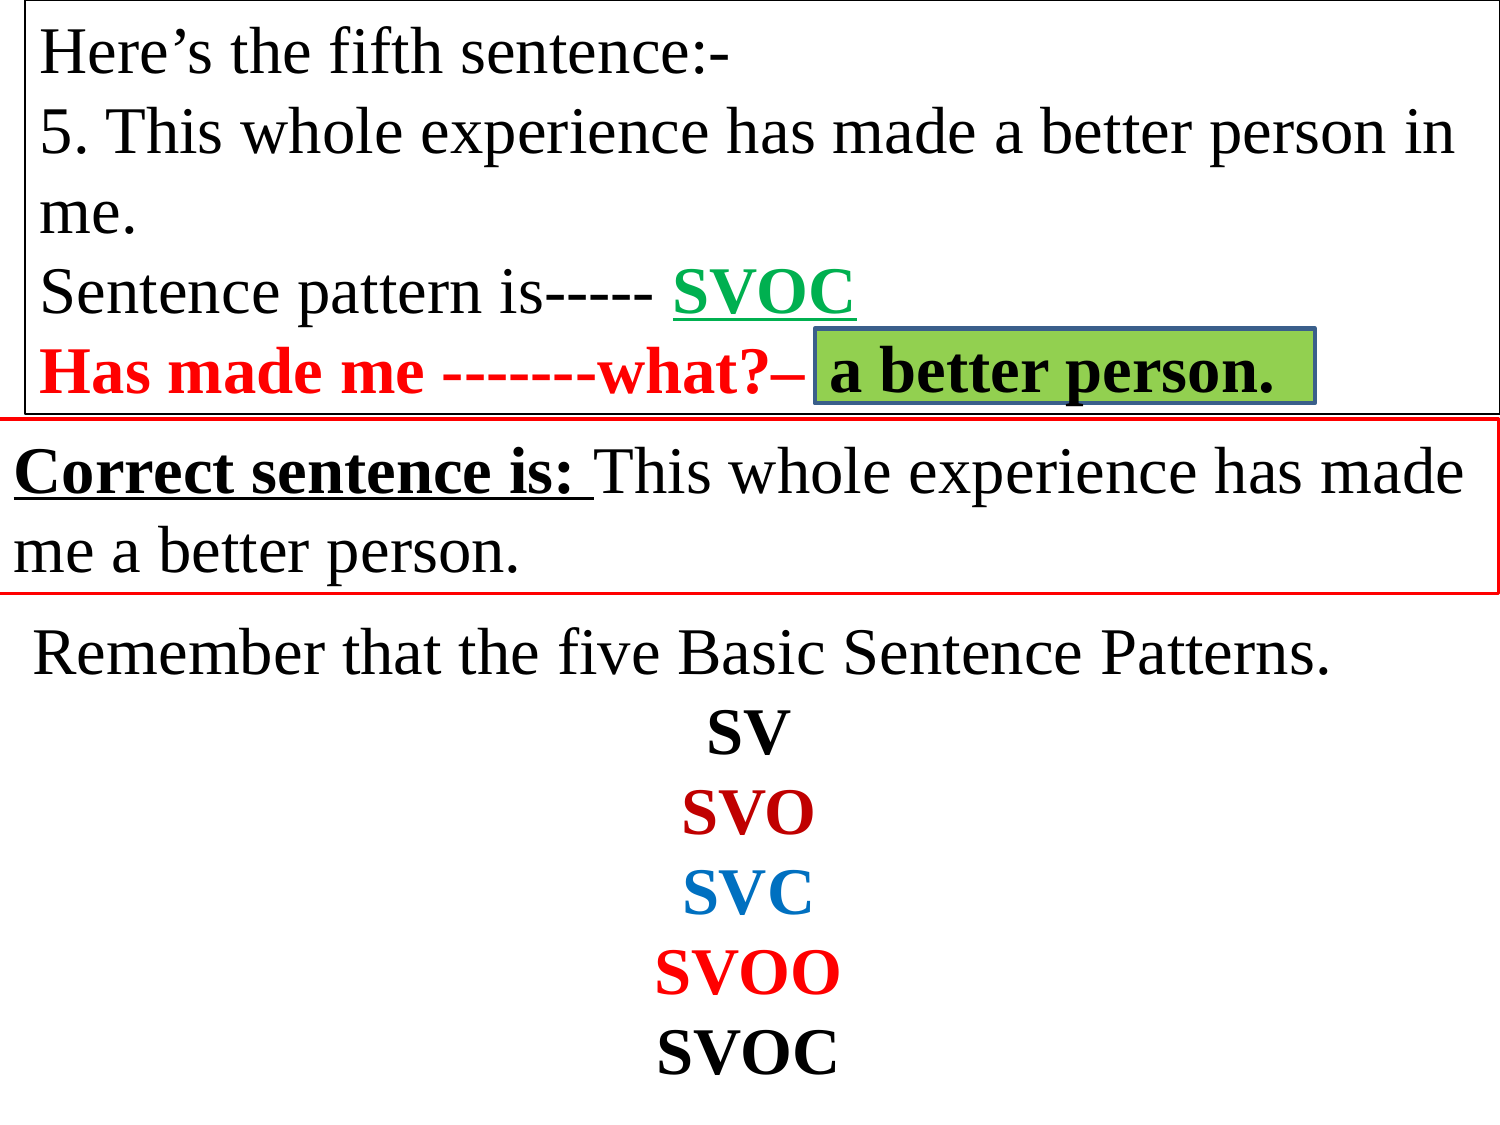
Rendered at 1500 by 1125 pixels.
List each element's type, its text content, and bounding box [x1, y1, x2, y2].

text_box Correct sentence is: This whole experience has made me a better person. [0, 418, 1499, 594]
text_box a better person. [813, 326, 1317, 405]
text_box Remember that the five Basic Sentence Patterns. SV SVO SVC SVOO SVOC [17, 600, 1481, 1125]
text_box Here’s the fifth sentence:- 5. This whole experience has made a better person in me. Sentence pattern is----- SVOC Has made me -------what?– [24, 0, 1500, 415]
